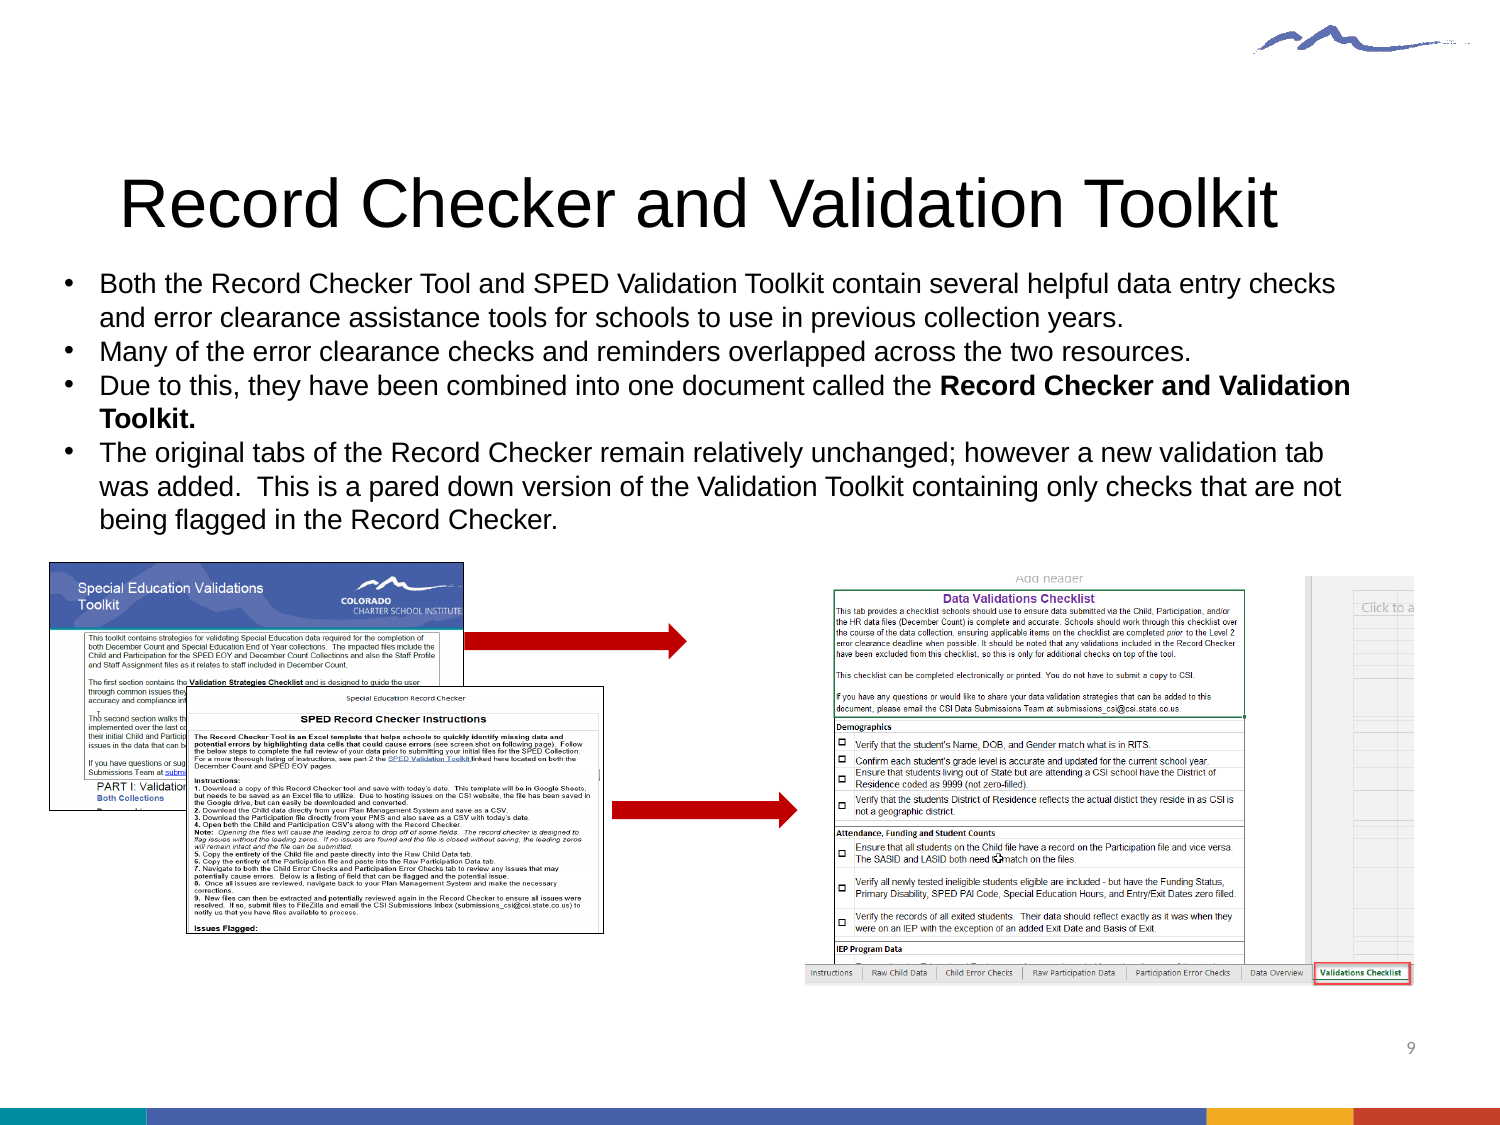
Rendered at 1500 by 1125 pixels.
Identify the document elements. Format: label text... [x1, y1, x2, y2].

picture [49, 562, 604, 934]
slide_number 9 [1359, 1024, 1428, 1076]
picture [805, 576, 1414, 986]
text_box [612, 791, 798, 829]
text_box Both the Record Checker Tool and SPED Validation Toolkit contain several helpful data entry checks and error clearance assistance tools for schools to use in previous collection years. Many of the error clearance checks and reminders overlapped across the two resources. Due to this, they have been combined into one document called the Record Checker and Validation Toolkit. The original tabs of the Record Checker remain relatively unchanged; however a new validation tab was added. This is a pared down version of the Validation Toolkit containing only checks that are not being flagged in the Record Checker. [49, 258, 1394, 611]
picture [1253, 25, 1470, 54]
text_box [464, 622, 687, 660]
title Record Checker and Validation Toolkit [108, 112, 1299, 254]
